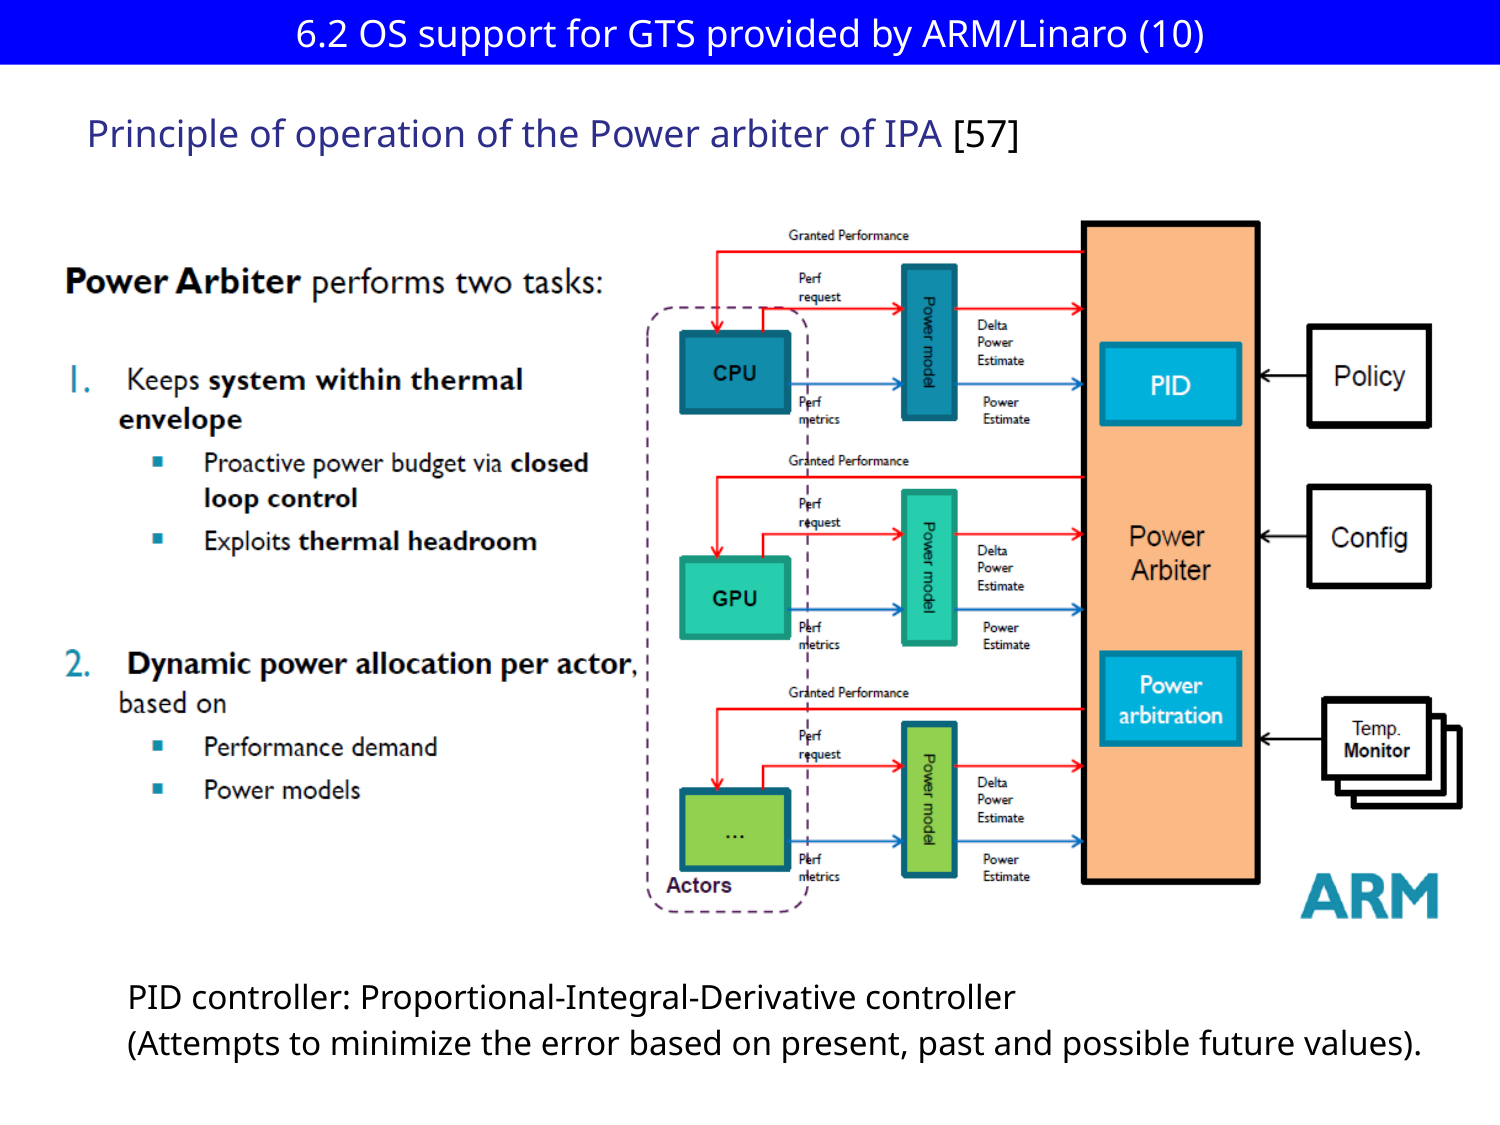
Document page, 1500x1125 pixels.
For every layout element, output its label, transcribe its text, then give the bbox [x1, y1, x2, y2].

text_box Principle of operation of the Power arbiter of IPA [57] [71, 103, 1036, 163]
picture [40, 207, 1467, 932]
title 6.2 OS support for GTS provided by ARM/Linaro (10) [0, 0, 1500, 65]
text_box PID controller: Proportional-Integral-Derivative controller (Attempts to minimize the error based on present, past and possible future values). [112, 968, 1440, 1070]
